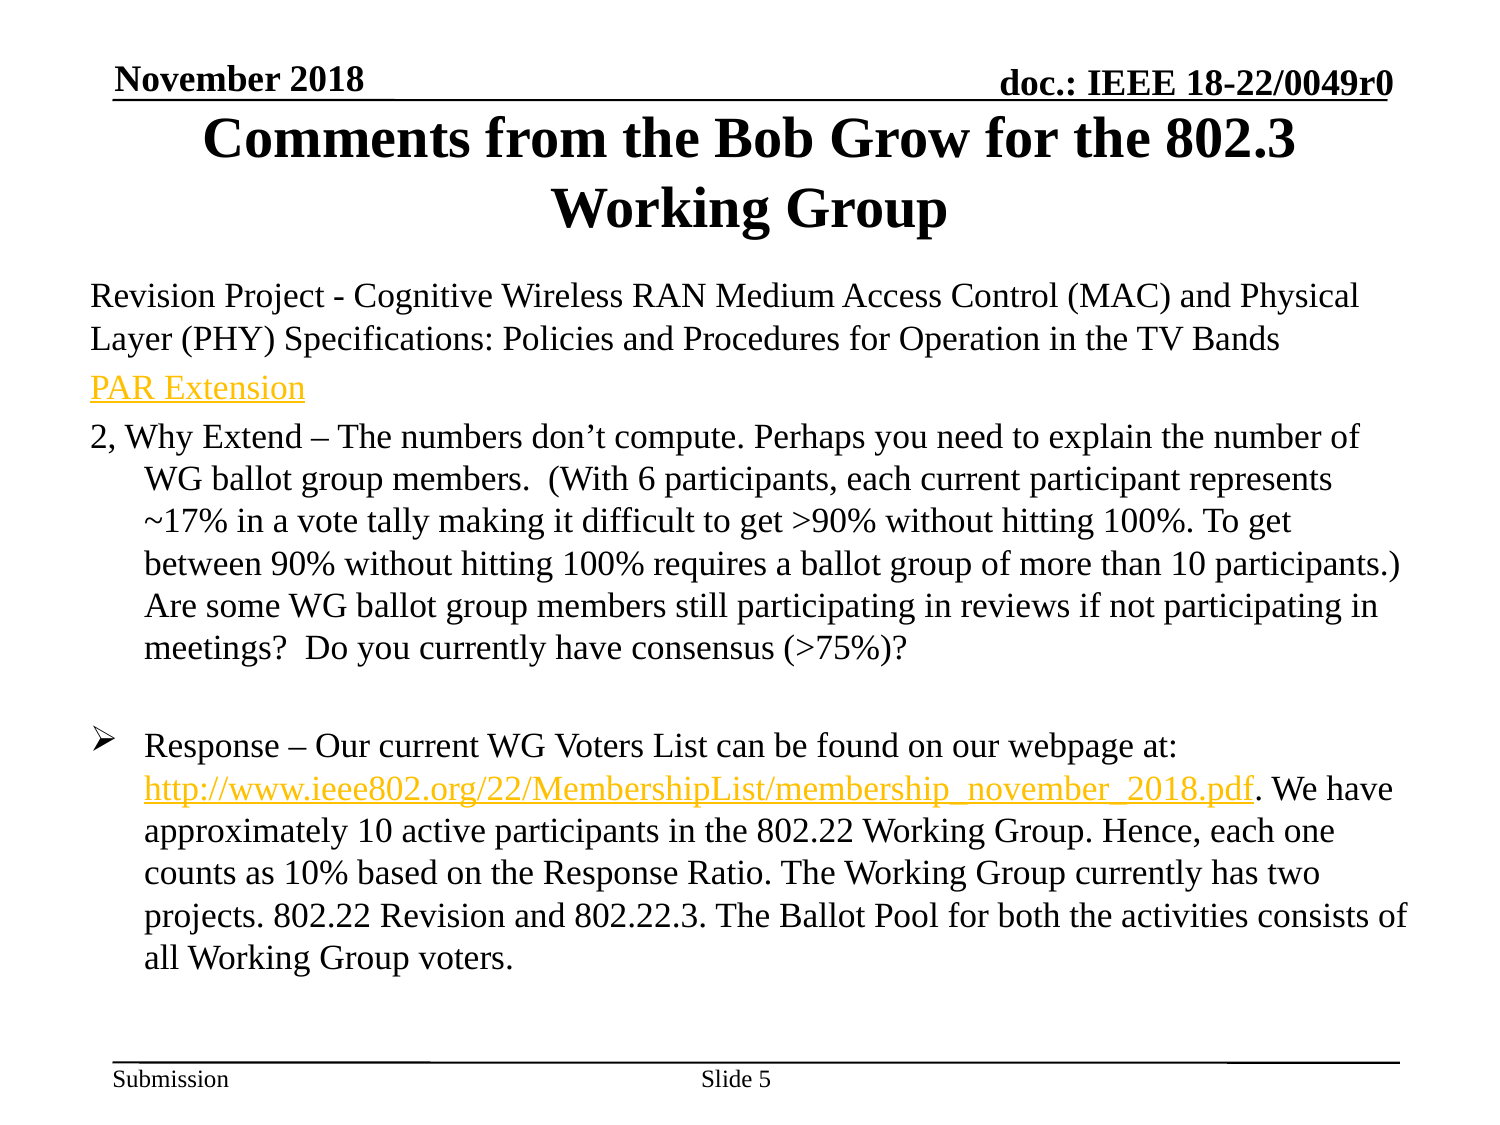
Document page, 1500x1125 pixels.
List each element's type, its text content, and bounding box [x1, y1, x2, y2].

title Comments from the Bob Grow for the 802.3 Working Group [112, 112, 1388, 226]
list Revision Project - Cognitive Wireless RAN Medium Access Control (MAC) and Physical Layer (PHY) Specifications: Policies and Procedures for Operation in the TV Bands PAR Extension 2, Why Extend – The numbers don’t compute. Perhaps you need to explain the number of WG ballot group members. (With 6 participants, each current participant represents ~17% in a vote tally making it difficult to get >90% without hitting 100%. To get between 90% without hitting 100% requires a ballot group of more than 10 participants.) Are some WG ballot group members still participating in reviews if not participating in meetings? Do you currently have consensus (>75%)? Response – Our current WG Voters List can be found on our webpage at: http://www.ieee802.org/22/MembershipList/membership_november_2018.pdf. We have approximately 10 active participants in the 802.22 Working Group. Hence, each one counts as 10% based on the Response Ratio. The Working Group currently has two projects. 802.22 Revision and 802.22.3. The Ballot Pool for both the activities consists of all Working Group voters. [74, 264, 1426, 1008]
slide_number Slide 5 [672, 1061, 800, 1123]
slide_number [114, 54, 423, 100]
